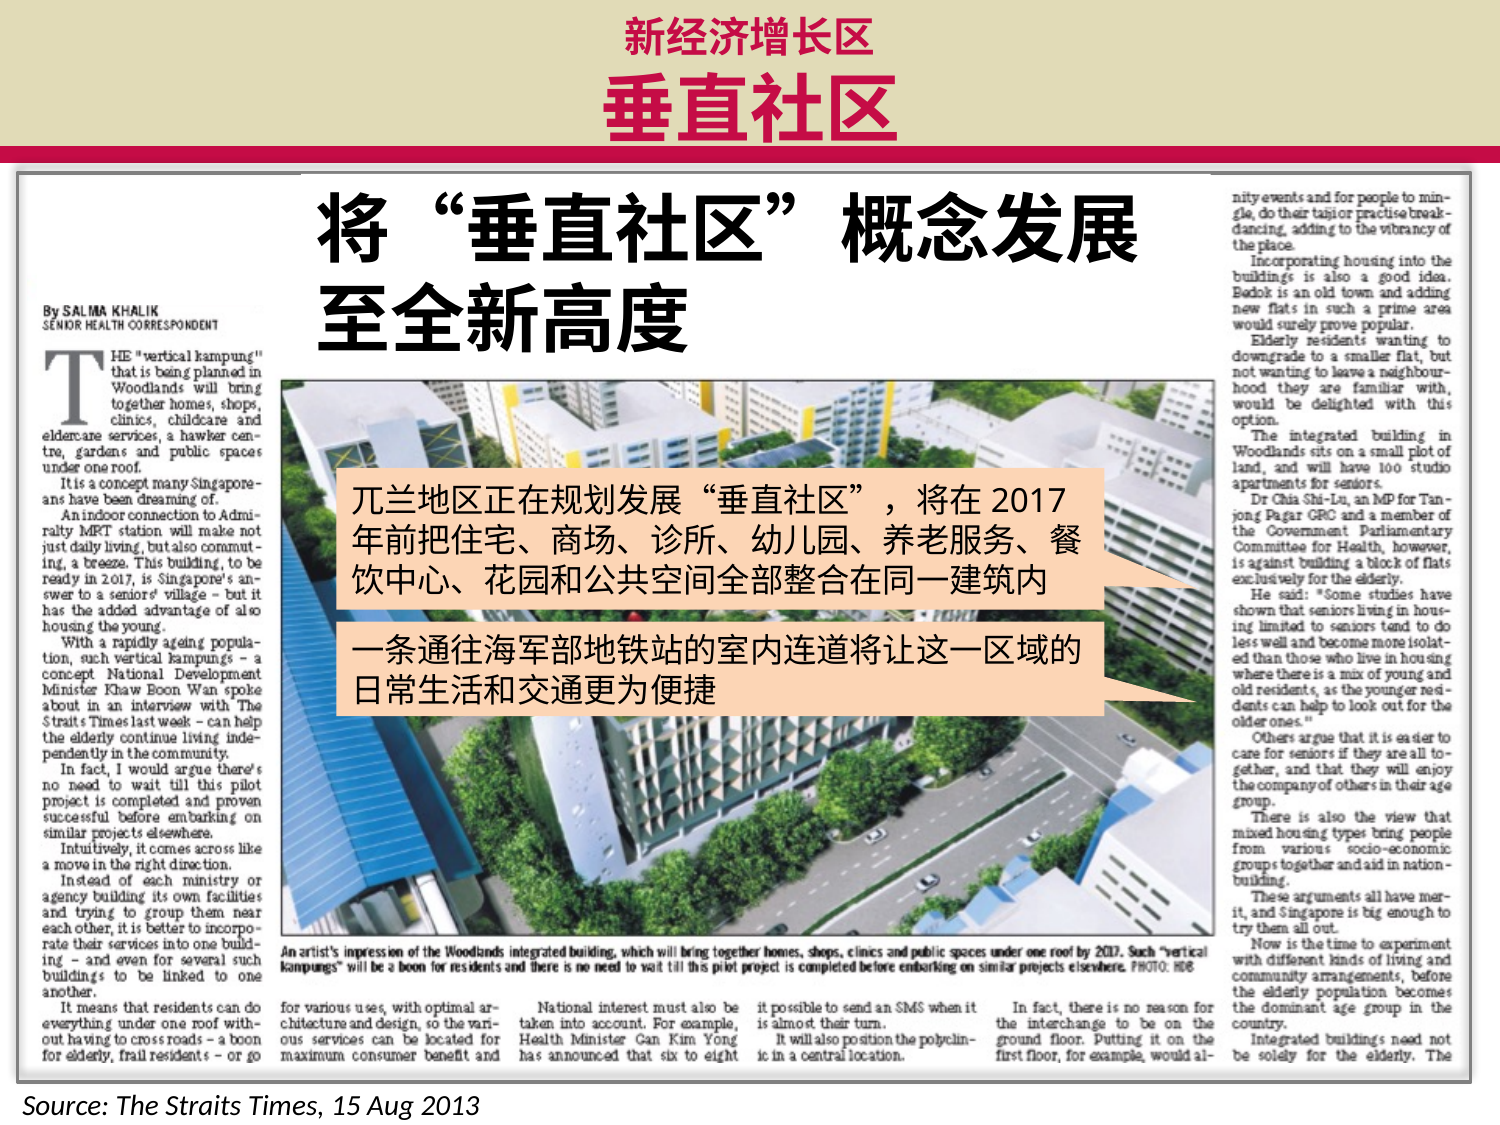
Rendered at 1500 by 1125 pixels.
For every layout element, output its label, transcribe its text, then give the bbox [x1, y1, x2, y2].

text_box 新经济增长区 垂直社区 [0, 0, 1500, 146]
picture [27, 176, 1469, 1063]
text_box [0, 146, 1500, 163]
text_box Source: The Straits Times, 15 Aug 2013 [7, 1078, 496, 1125]
text_box [16, 171, 1473, 1084]
